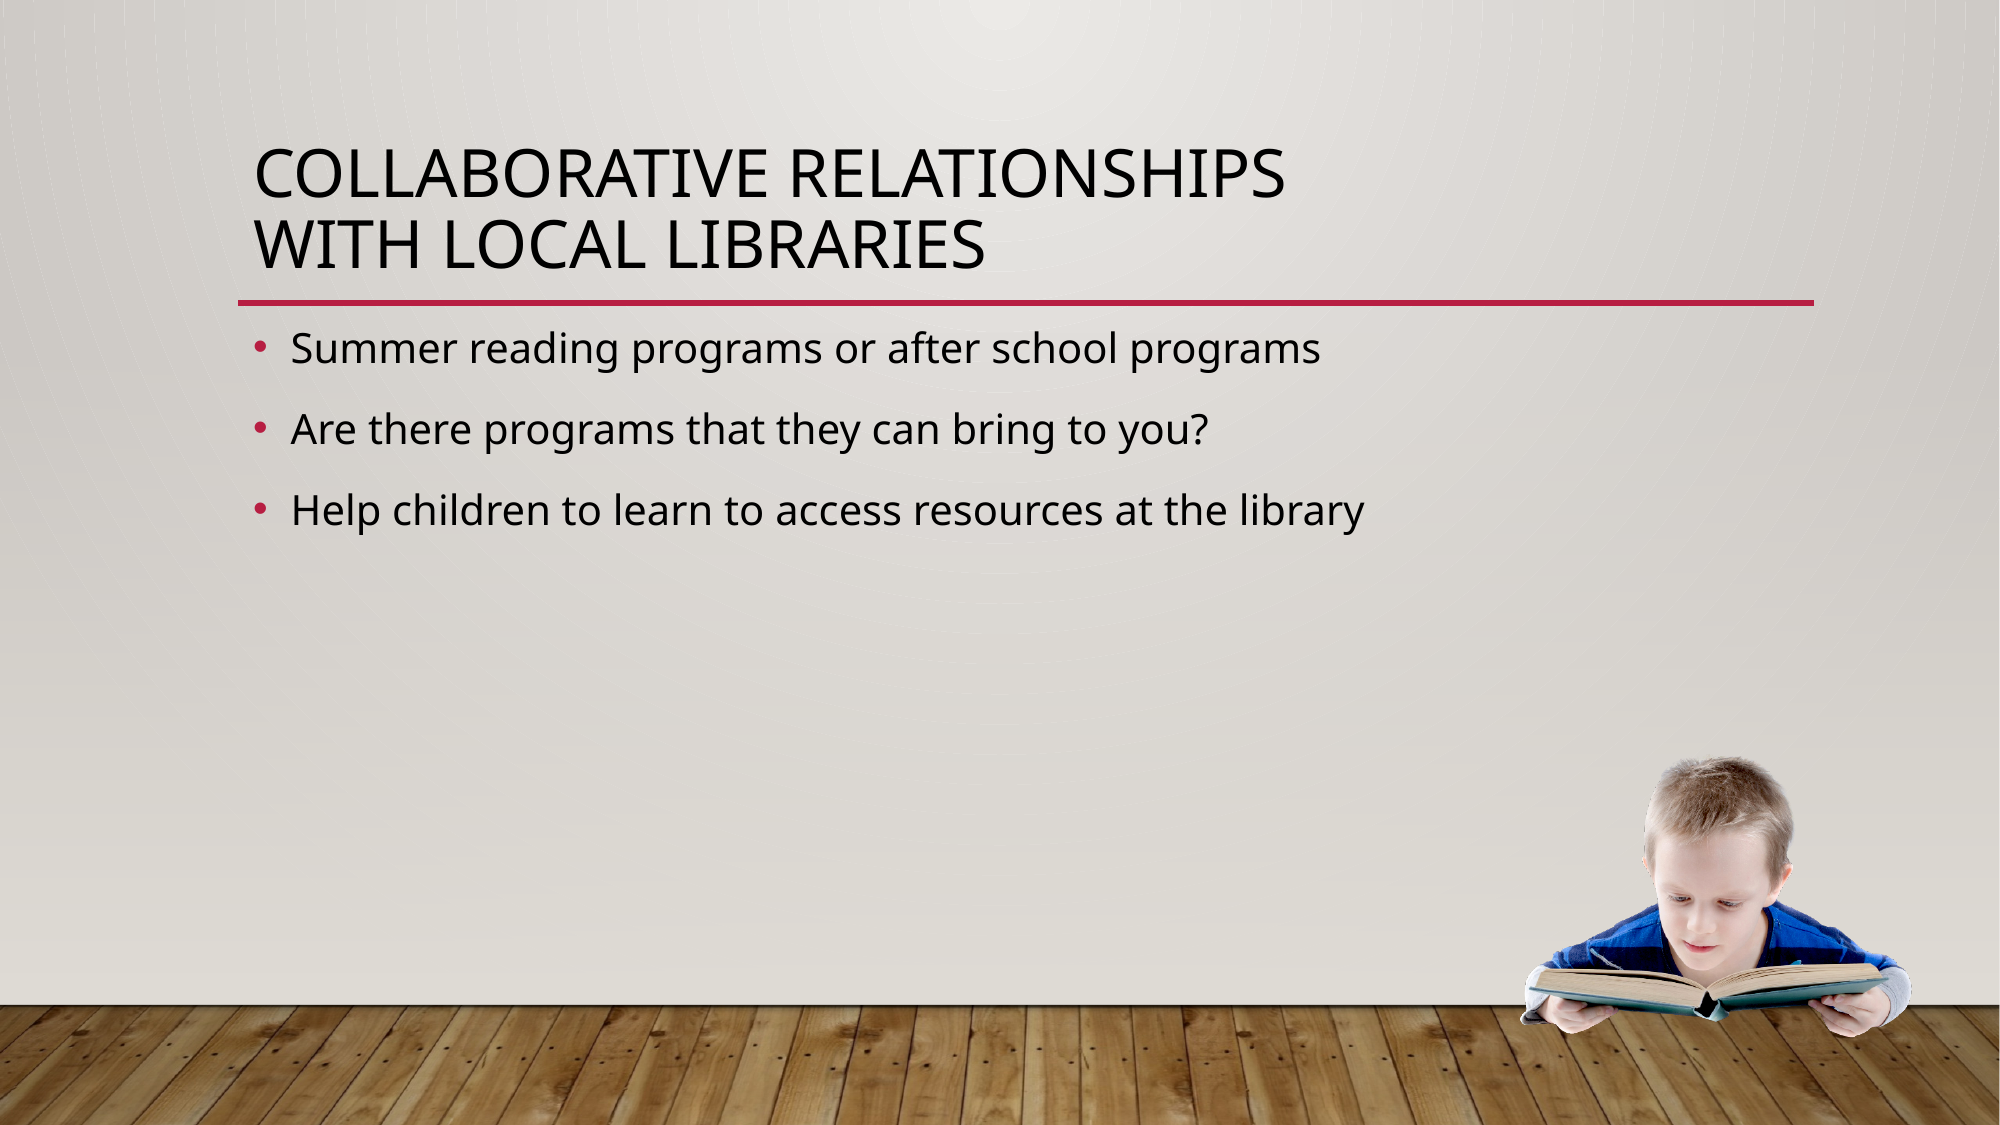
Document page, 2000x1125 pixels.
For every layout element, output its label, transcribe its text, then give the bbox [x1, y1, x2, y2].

list Summer reading programs or after school programs Are there programs that they can bring to you? Help children to learn to access resources at the library [238, 304, 1800, 996]
title collaborative relationships with local libraries [238, 131, 1813, 305]
picture [0, 737, 2000, 1125]
